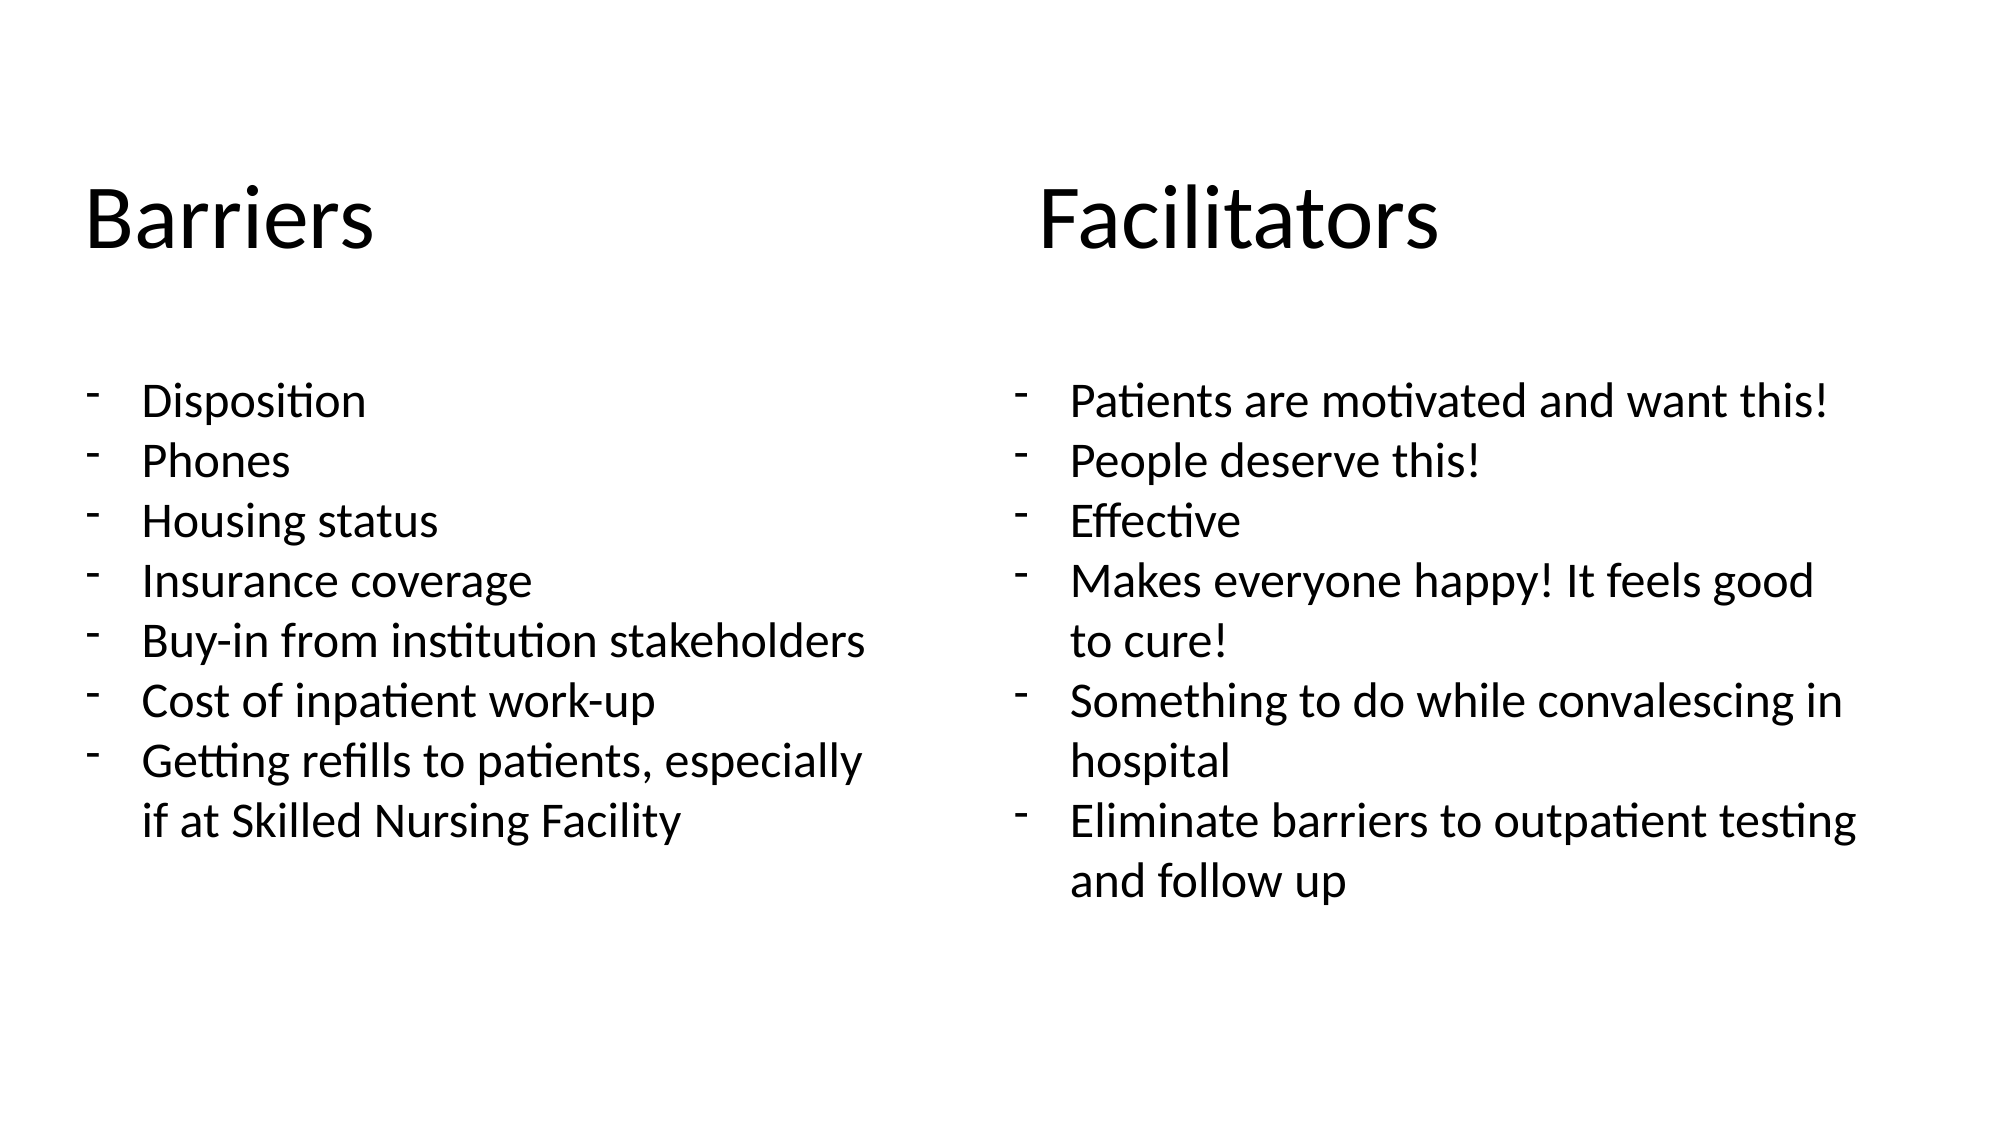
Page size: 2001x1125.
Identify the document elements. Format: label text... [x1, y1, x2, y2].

text_box Patients are motivated and want this! ​ People deserve this!​ Effective​ Makes everyone happy! It feels good to cure!​​ Something to do while convalescing in hospital Eliminate barriers to outpatient testing and follow up [998, 359, 1878, 915]
text_box Disposition​ Phones​ Housing status ​ Insurance coverage ​ Buy-in from institution stakeholders Cost of inpatient work-up Getting refills to patients, especially if at Skilled Nursing Facility ​ ​ ​ [70, 359, 909, 1115]
title Barriers Facilitators [69, 79, 1930, 360]
